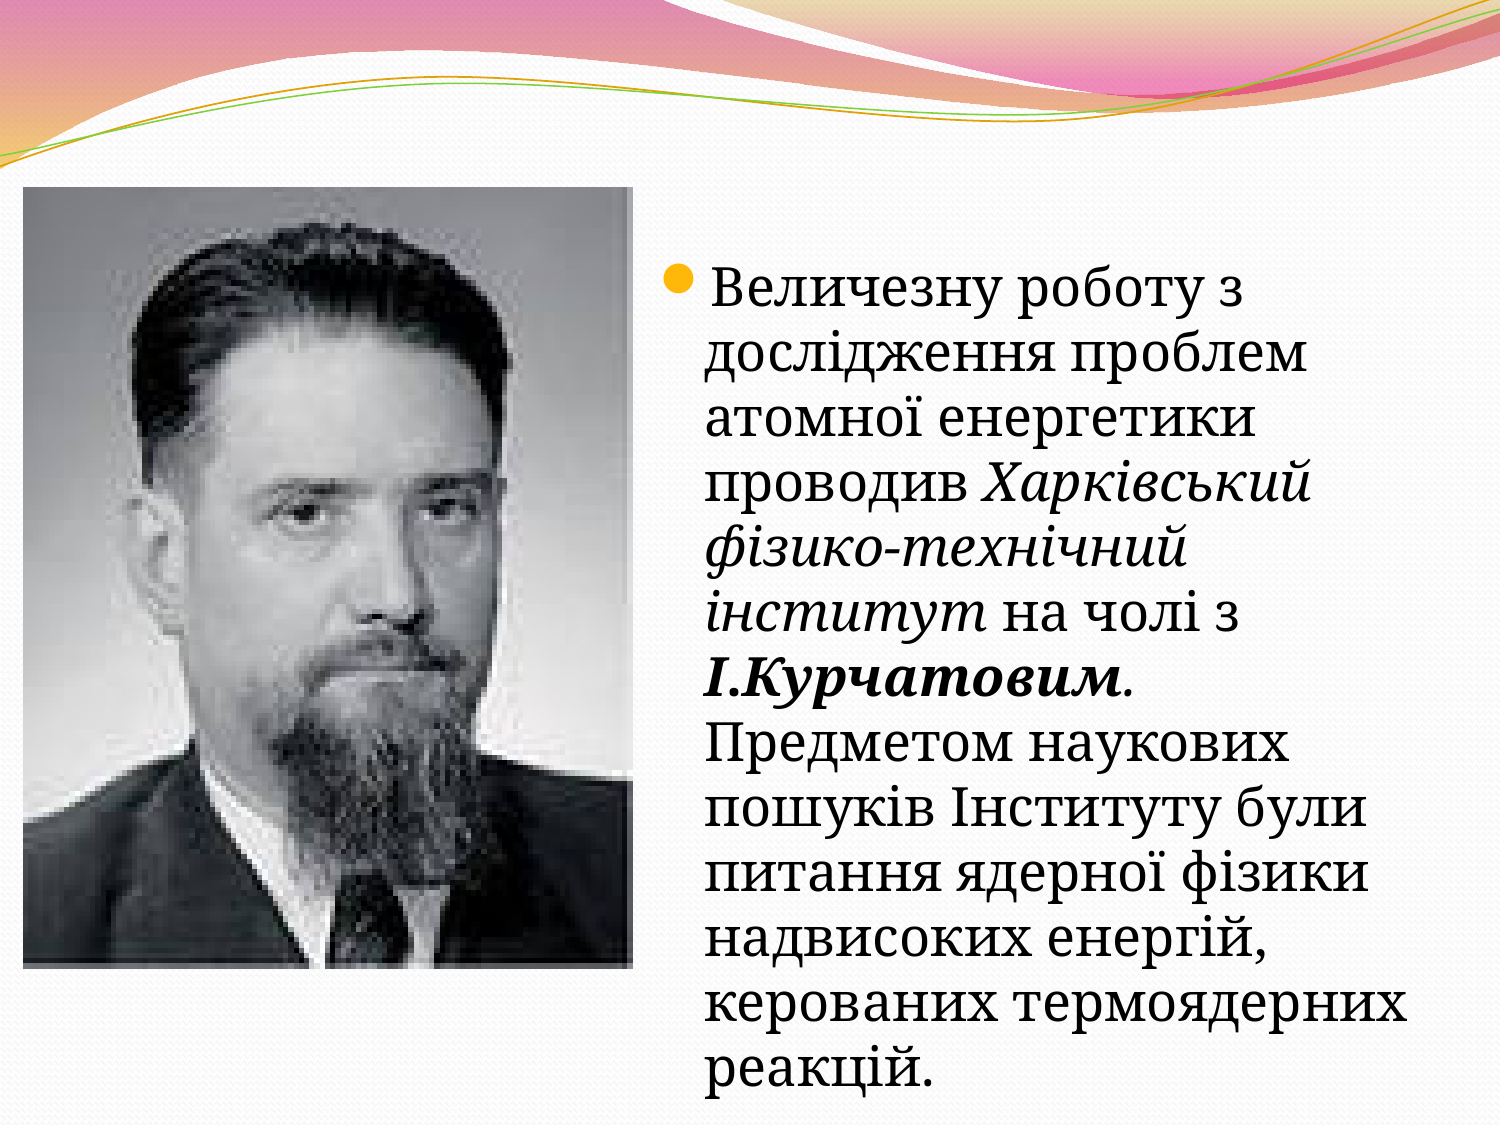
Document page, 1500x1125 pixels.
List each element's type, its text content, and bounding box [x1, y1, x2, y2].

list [23, 187, 633, 969]
list Величезну роботу з дослідження проблем атомної енергетики проводив Харківський фізико-технічний інститут на чолі з І.Курчатовим. Предметом наукових пошуків Інституту були питання ядерної фізики надвисоких енергій, керованих термоядерних реакцій. [644, 93, 1465, 1090]
